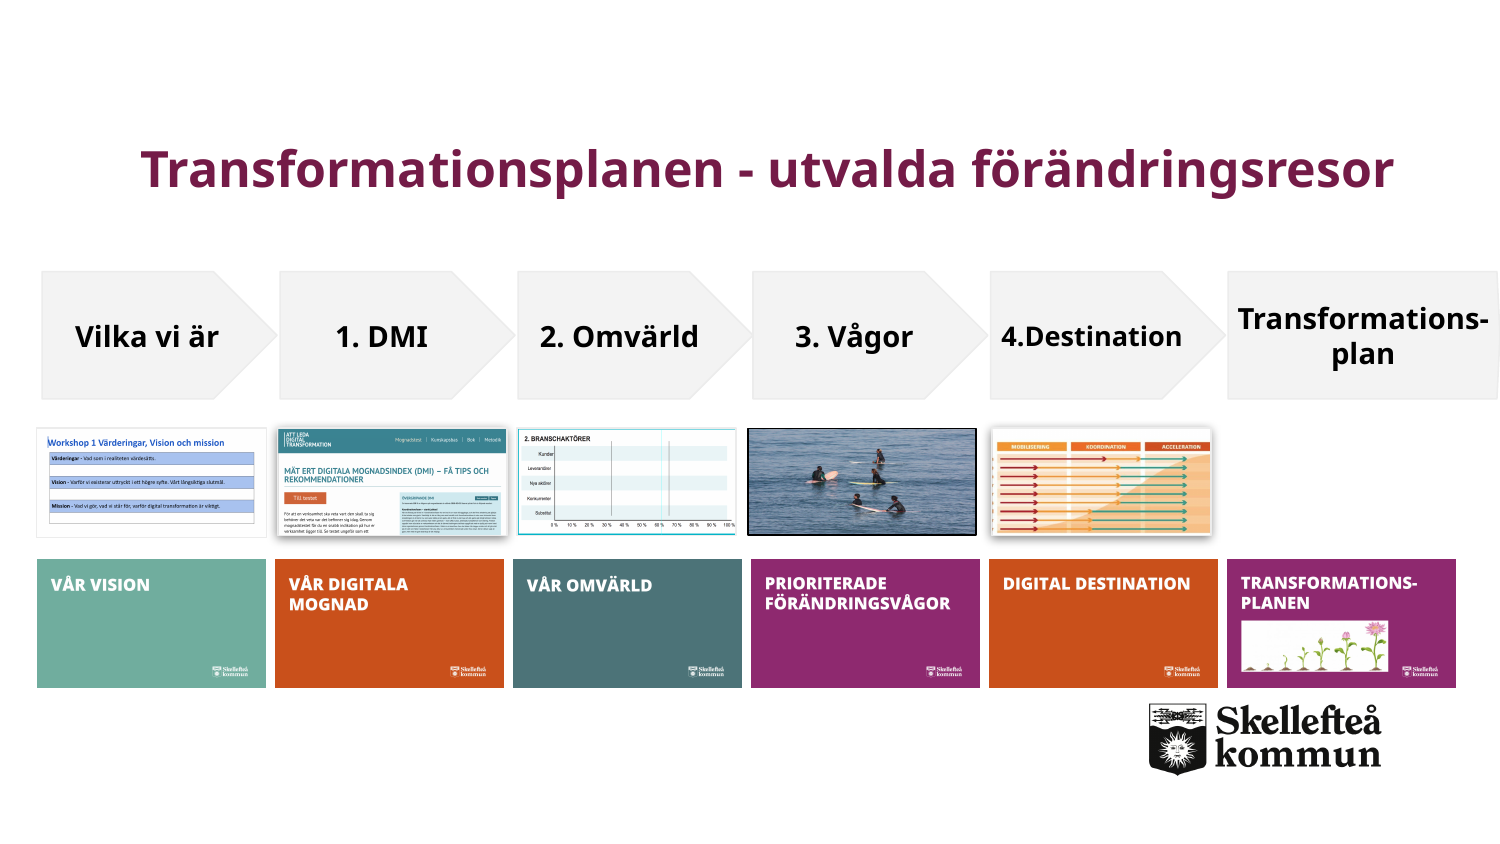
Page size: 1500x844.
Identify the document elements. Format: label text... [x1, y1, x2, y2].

picture [1149, 703, 1382, 776]
text_box Transformationsplanen - utvalda förändringsresor [124, 119, 1500, 216]
text_box Transformations- plan [1228, 271, 1500, 399]
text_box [37, 428, 1211, 537]
text_box 3. Vågor [753, 271, 988, 399]
text_box Vilka vi är [42, 271, 278, 399]
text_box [37, 559, 1456, 689]
text_box 2. Omvärld [518, 271, 753, 399]
text_box 1. DMI [280, 271, 516, 399]
text_box 4.Destination [990, 271, 1226, 399]
